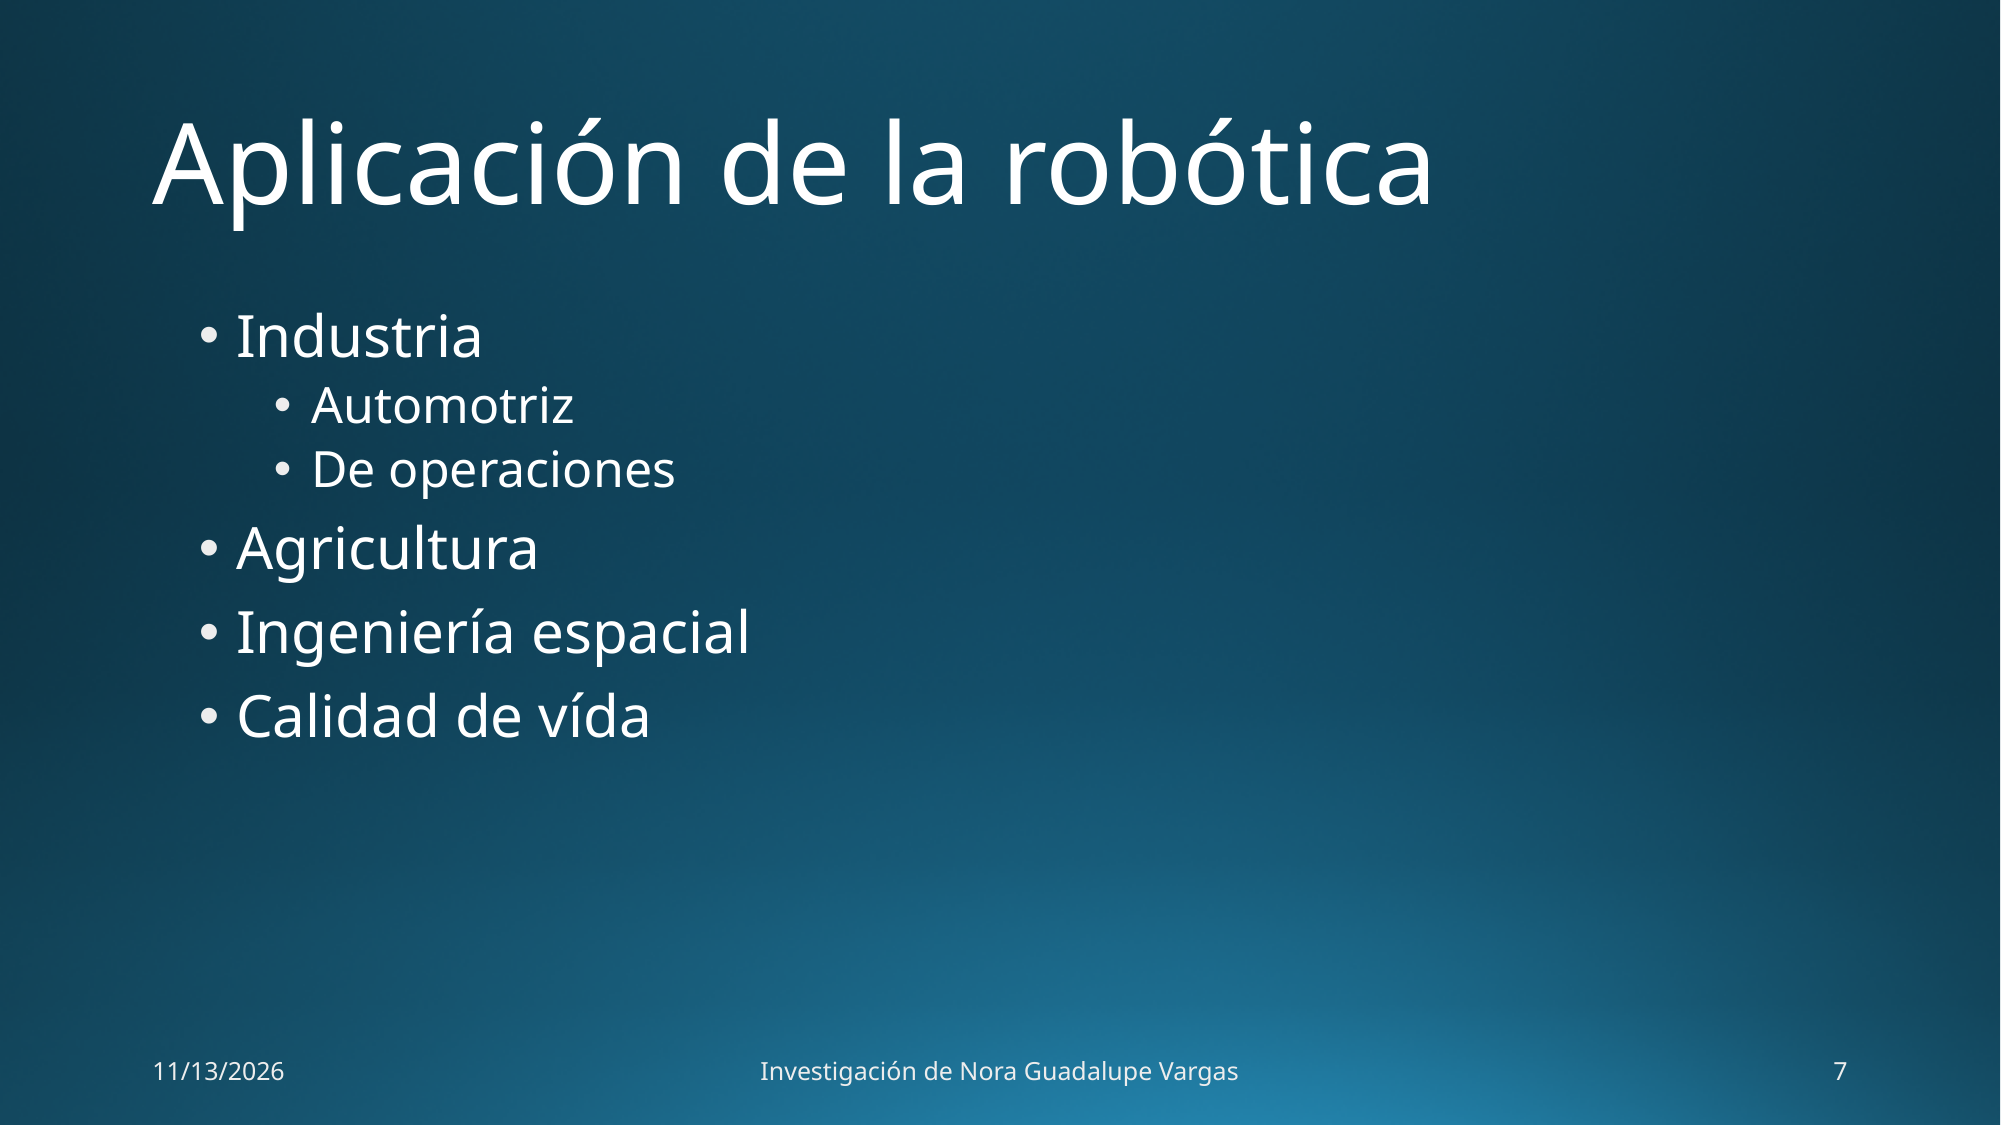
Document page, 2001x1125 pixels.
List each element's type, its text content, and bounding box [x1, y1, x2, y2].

title Aplicación de la robótica [137, 59, 1863, 278]
list Industria Automotriz De operaciones Agricultura Ingeniería espacial Calidad de vída [183, 299, 1863, 1014]
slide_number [137, 1042, 588, 1103]
slide_number 7 [1412, 1042, 1863, 1103]
picture [0, 0, 2001, 1125]
footer Investigación de Nora Guadalupe Vargas [662, 1042, 1338, 1103]
